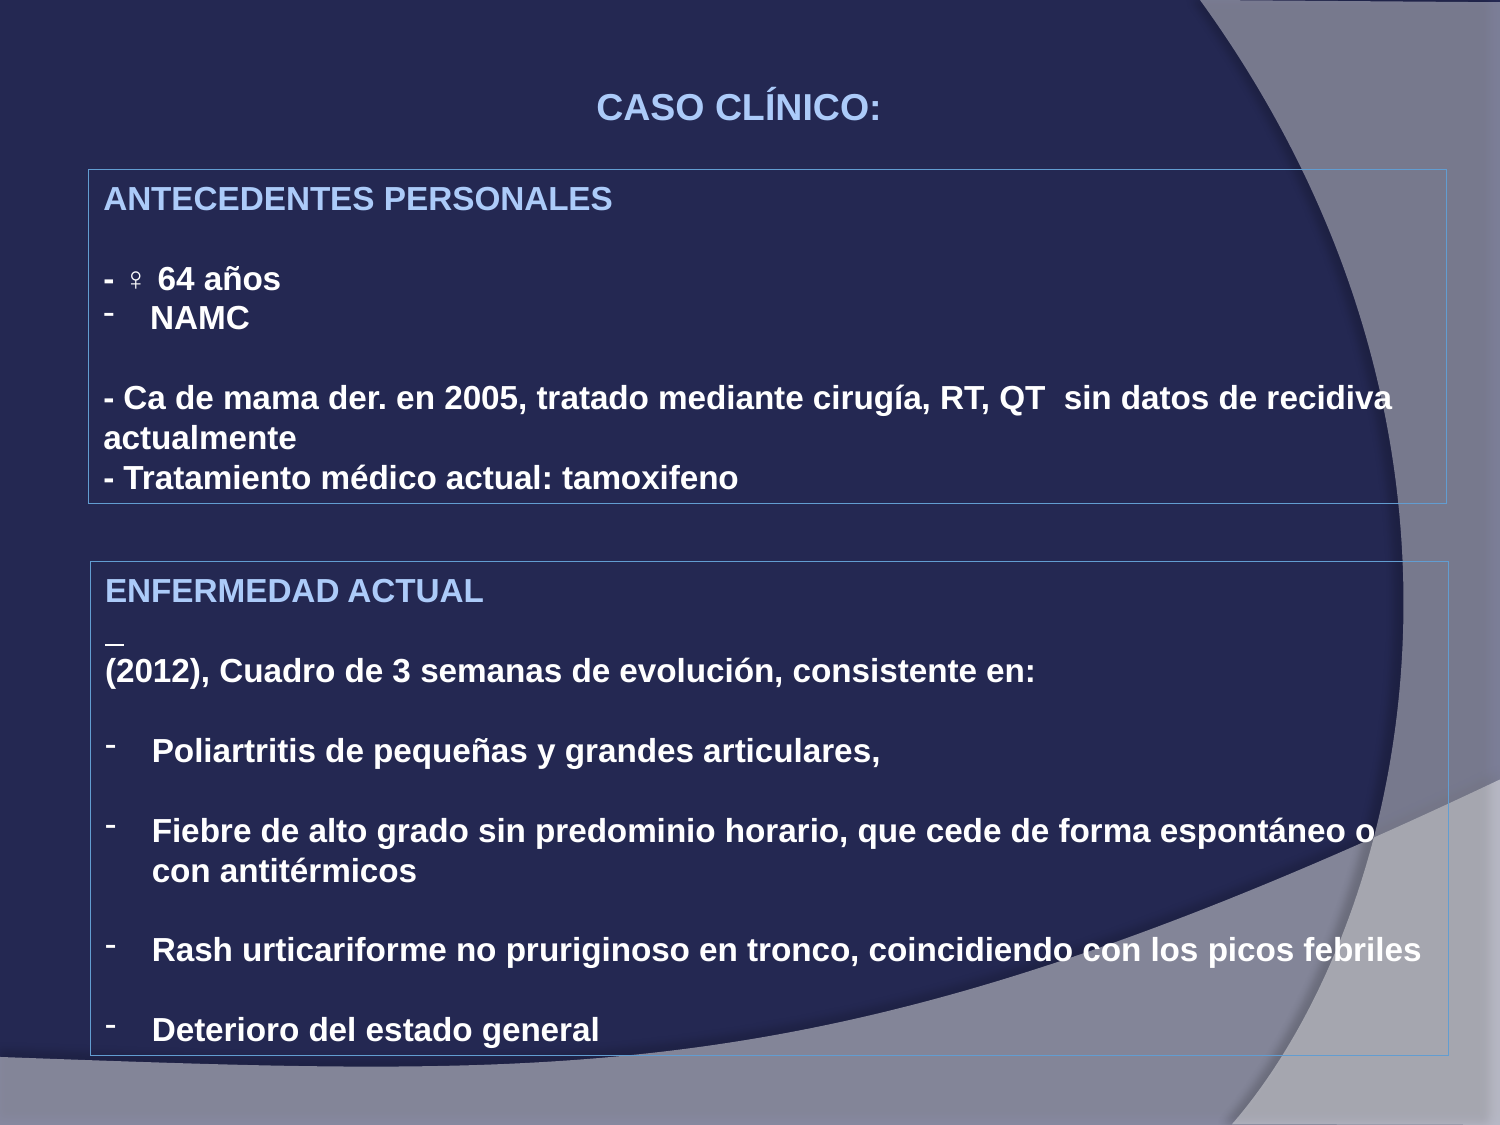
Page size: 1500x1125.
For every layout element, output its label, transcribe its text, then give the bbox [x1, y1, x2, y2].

text_box ANTECEDENTES PERSONALES - ♀ 64 años NAMC - Ca de mama der. en 2005, tratado mediante cirugía, RT, QT sin datos de recidiva actualmente - Tratamiento médico actual: tamoxifeno [88, 169, 1447, 504]
text_box ENFERMEDAD ACTUAL (2012), Cuadro de 3 semanas de evolución, consistente en: Poliartritis de pequeñas y grandes articulares, Fiebre de alto grado sin predominio horario, que cede de forma espontáneo o con antitérmicos Rash urticariforme no pruriginoso en tronco, coincidiendo con los picos febriles Deterioro del estado general [90, 561, 1449, 1056]
text_box CASO CLÍNICO: [581, 75, 918, 135]
